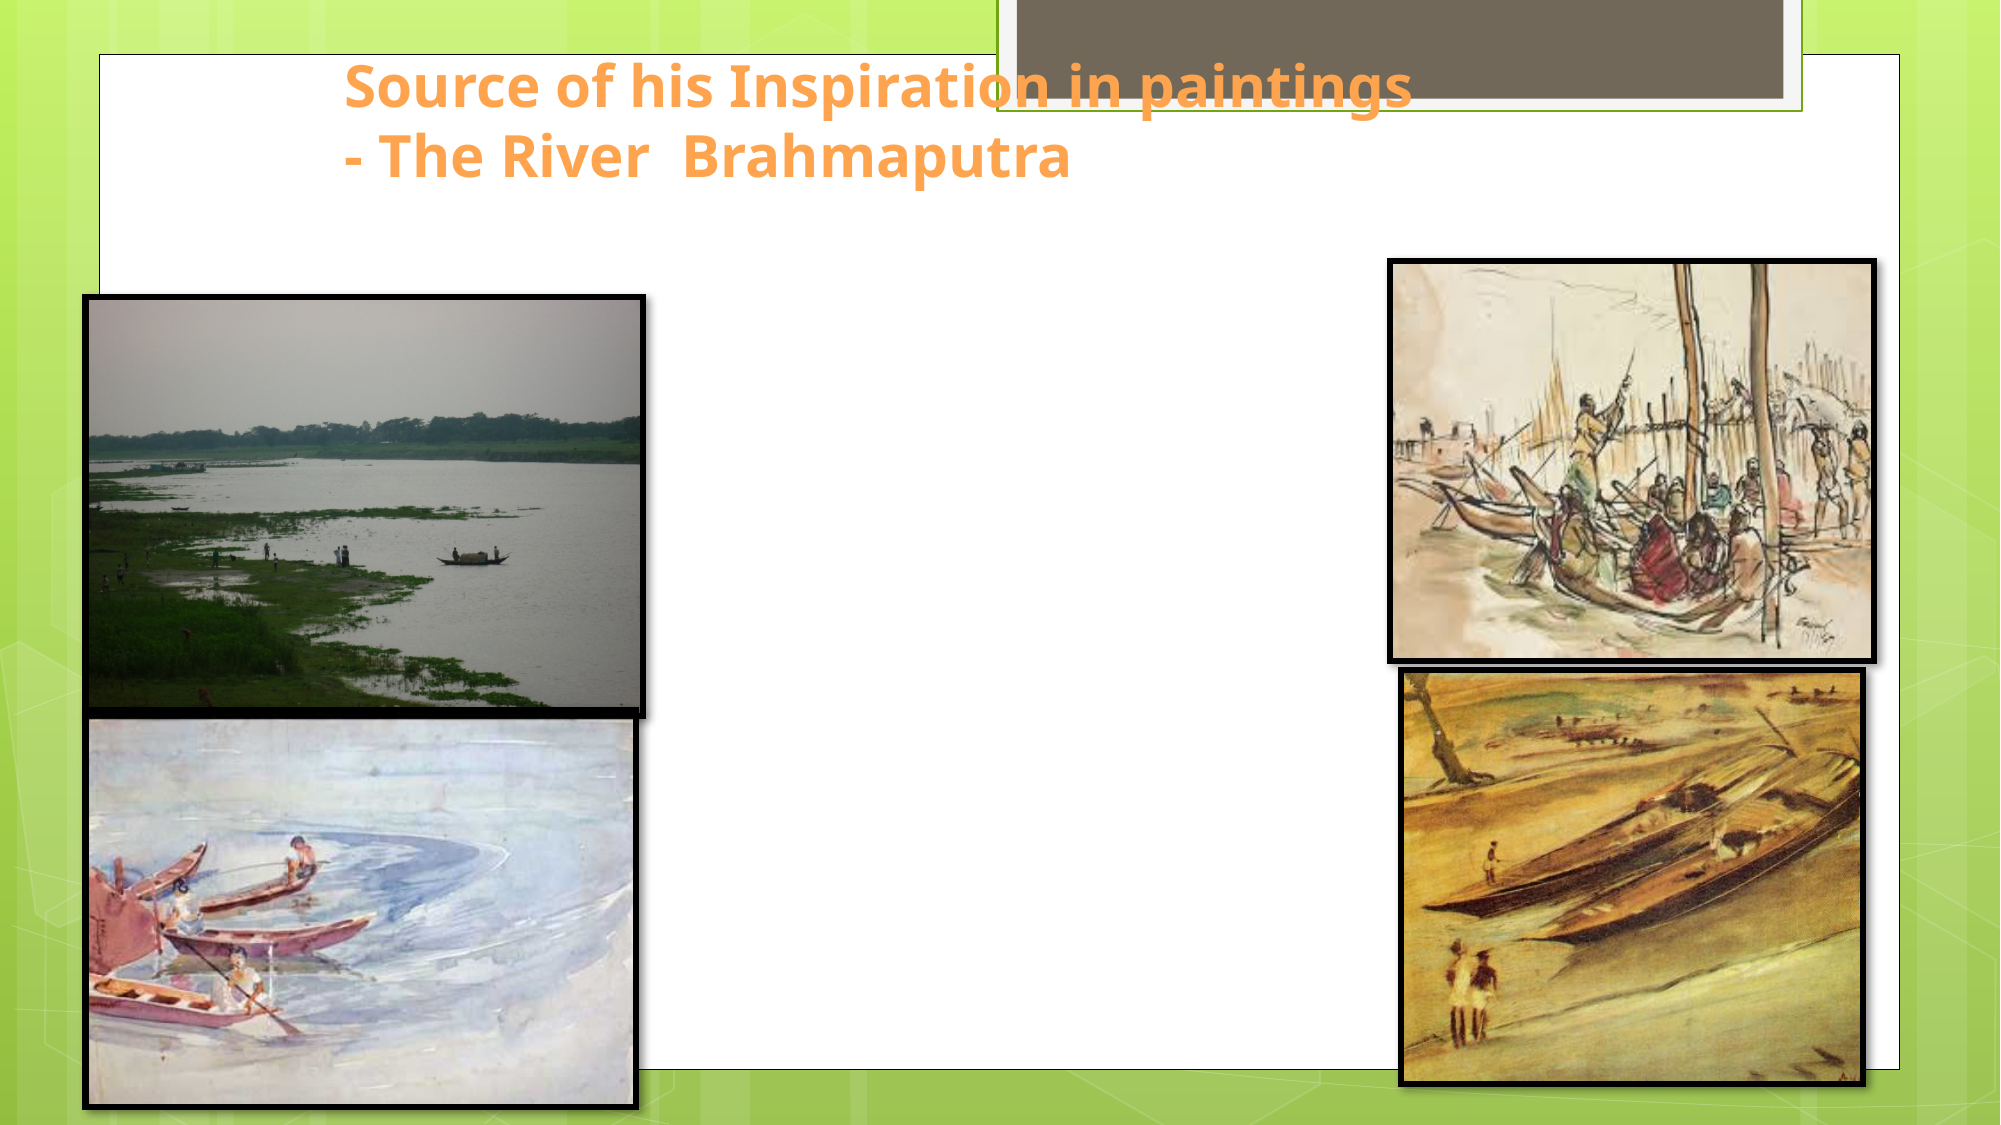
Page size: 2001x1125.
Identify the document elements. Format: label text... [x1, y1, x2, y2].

picture [1403, 672, 1861, 1081]
picture [88, 299, 640, 1105]
picture [1392, 263, 1872, 659]
text_box Source of his Inspiration in paintings - The River Brahmaputra [330, 41, 1699, 242]
